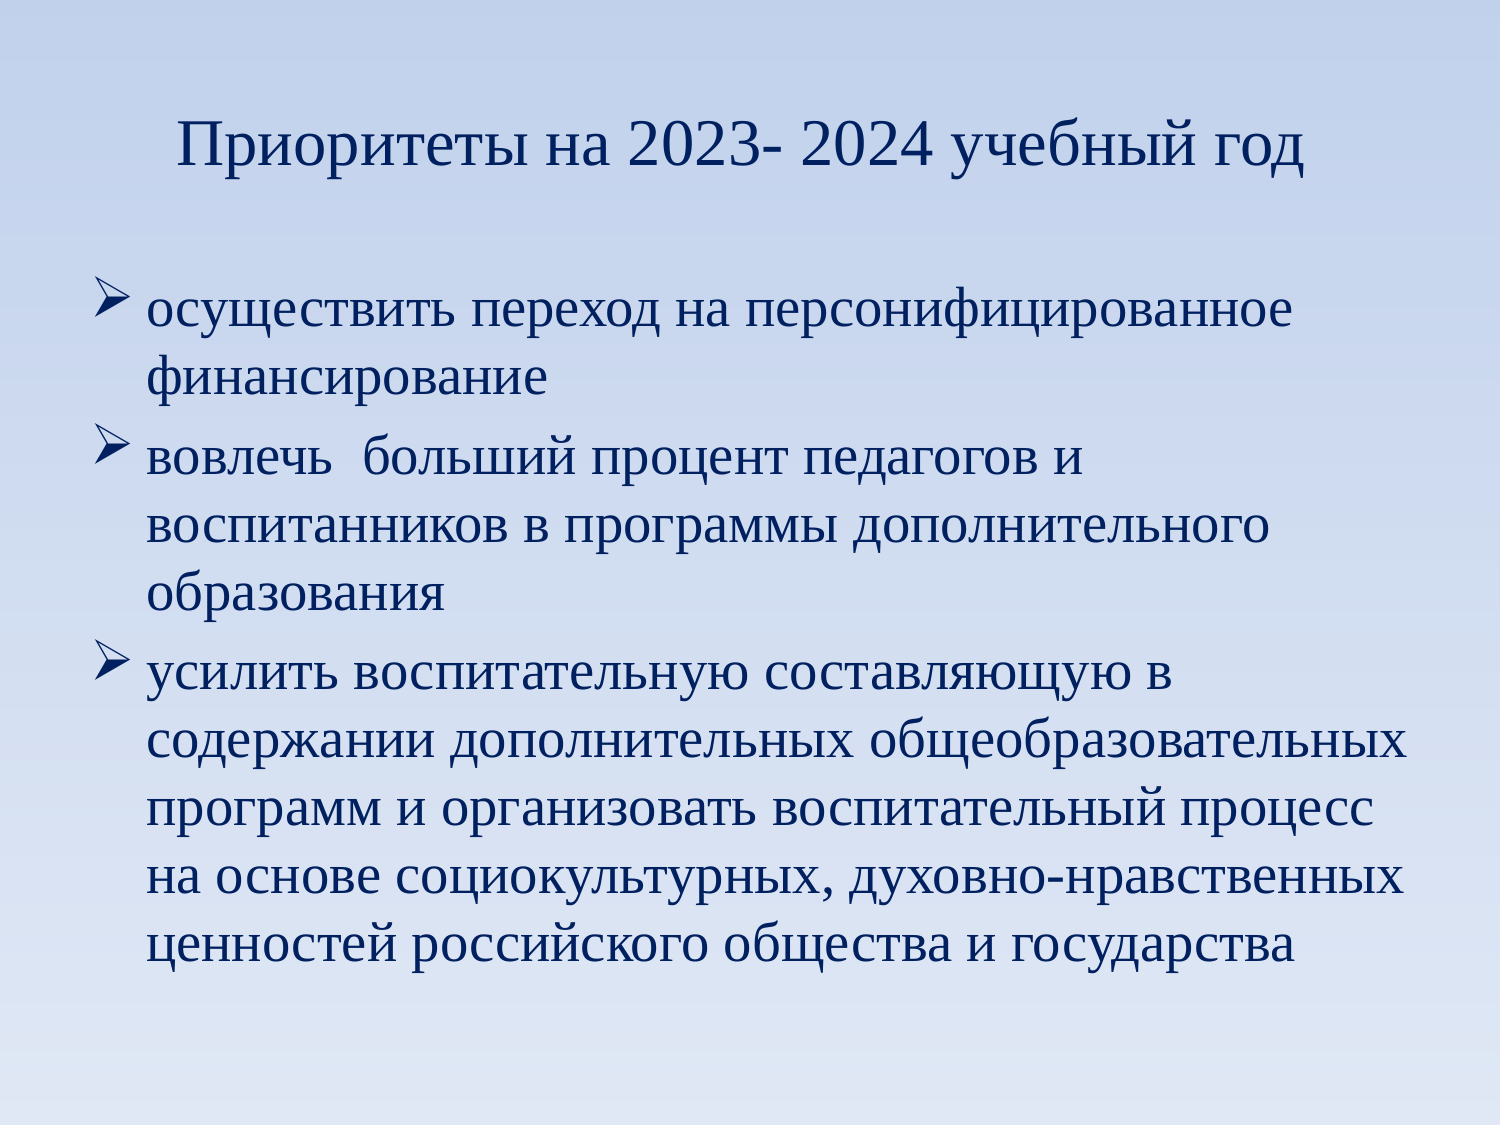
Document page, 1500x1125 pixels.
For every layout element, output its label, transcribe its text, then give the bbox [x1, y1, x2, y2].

list осуществить переход на персонифицированное финансирование вовлечь больший процент педагогов и воспитанников в программы дополнительного образования усилить воспитательную составляющую в содержании дополнительных общеобразовательных программ и организовать воспитательный процесс на основе социокультурных, духовно-нравственных ценностей российского общества и государства [75, 262, 1425, 1005]
title Приоритеты на 2023- 2024 учебный год [75, 45, 1425, 233]
